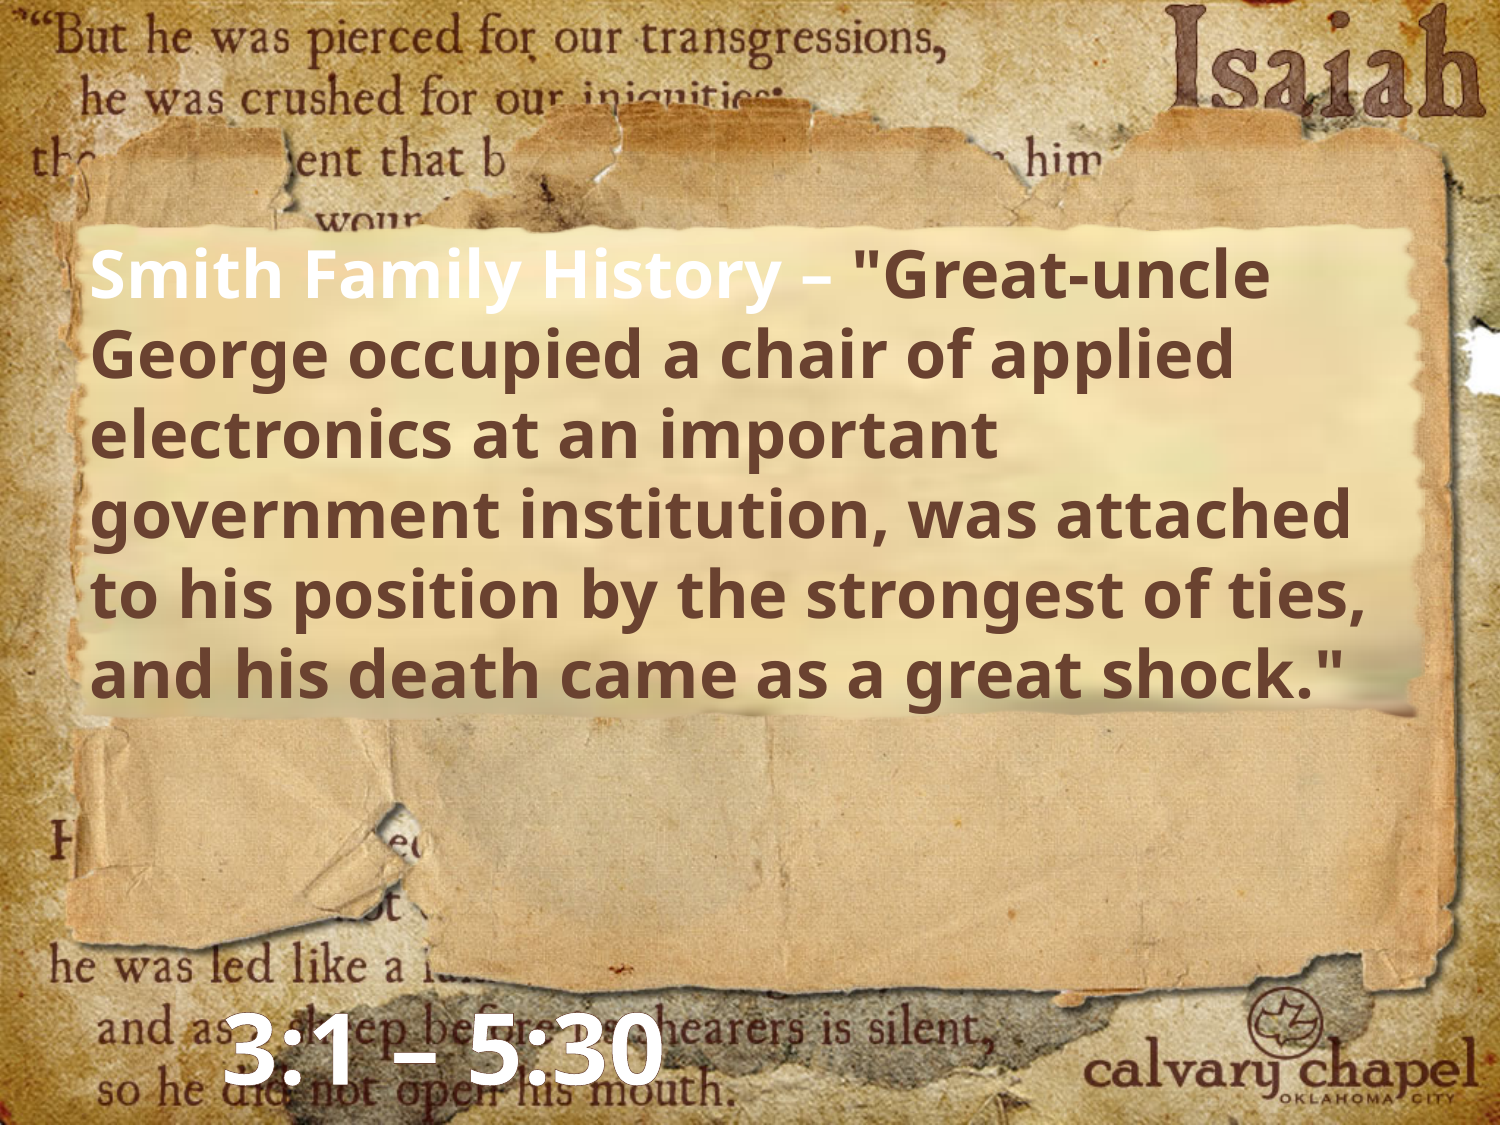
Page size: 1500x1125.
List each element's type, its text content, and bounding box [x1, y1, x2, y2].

text_box Smith Family History – "Great-uncle George occupied a chair of applied electronics at an important government institution, was attached to his position by the strongest of ties, and his death came as a great shock." [74, 224, 1425, 720]
picture [0, 0, 1500, 1125]
text_box 3:1 – 5:30 [74, 977, 813, 1113]
